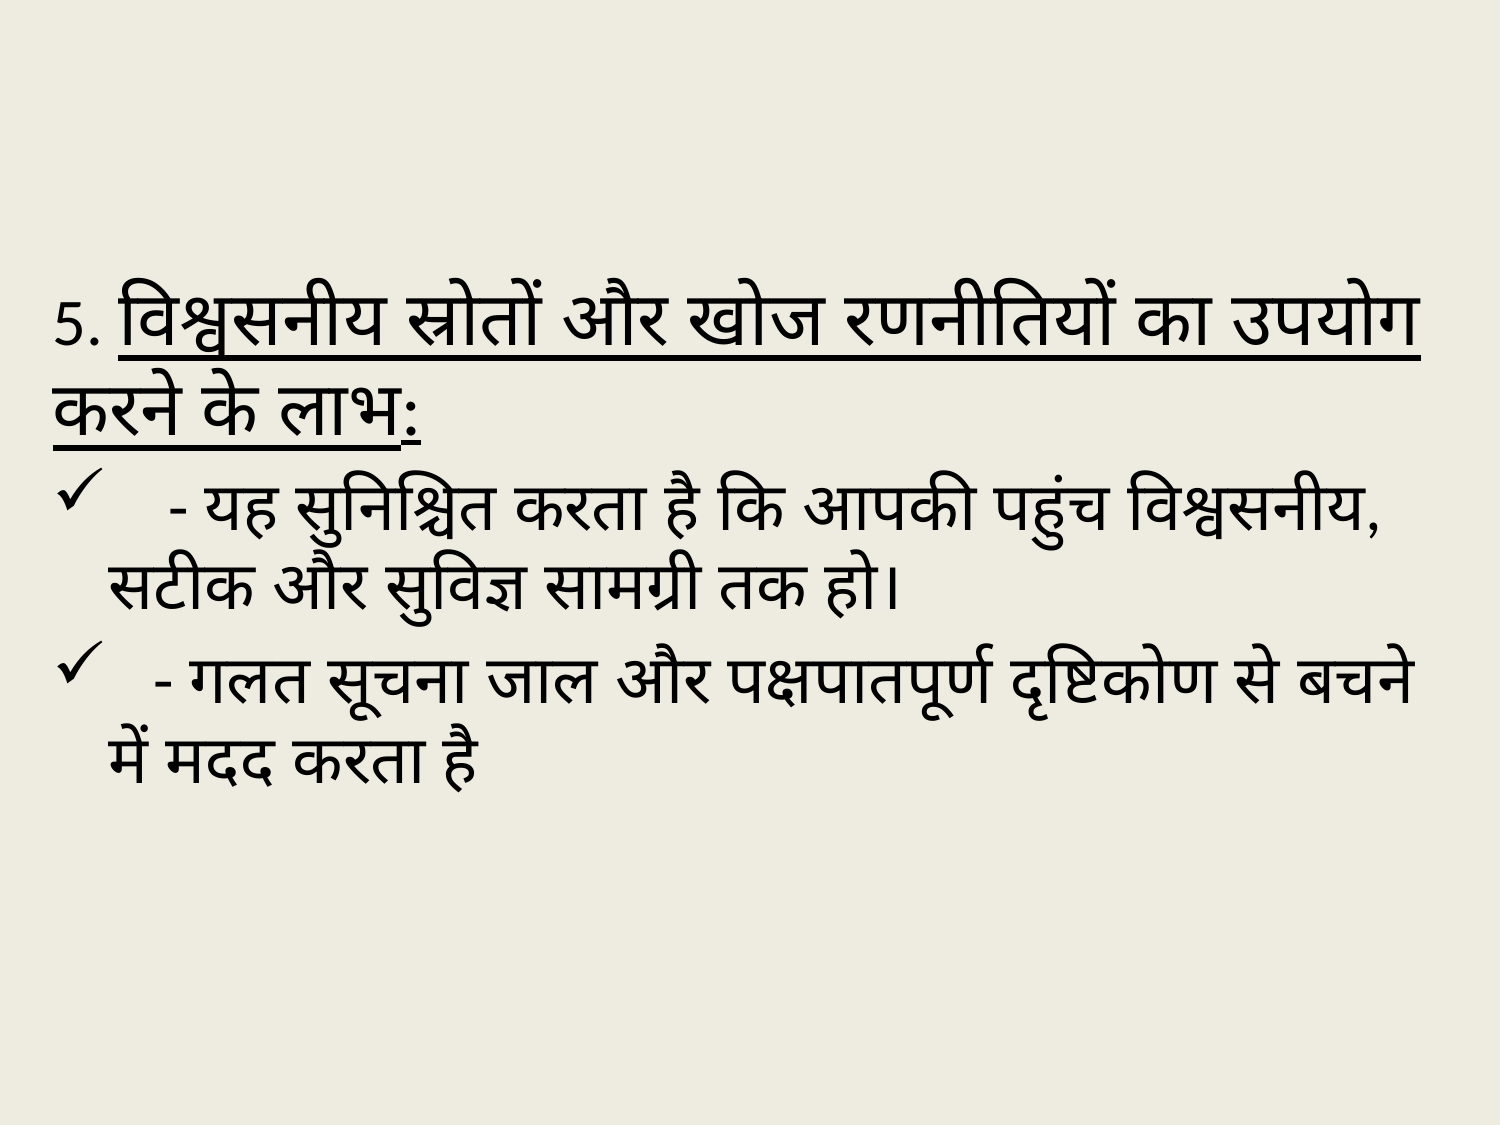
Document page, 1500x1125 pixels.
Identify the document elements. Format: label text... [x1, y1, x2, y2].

list 5. विश्वसनीय स्रोतों और खोज रणनीतियों का उपयोग करने के लाभ: - यह सुनिश्चित करता है कि आपकी पहुंच विश्वसनीय, सटीक और सुविज्ञ सामग्री तक हो। - गलत सूचना जाल और पक्षपातपूर्ण दृष्टिकोण से बचने में मदद करता है [37, 262, 1463, 1005]
